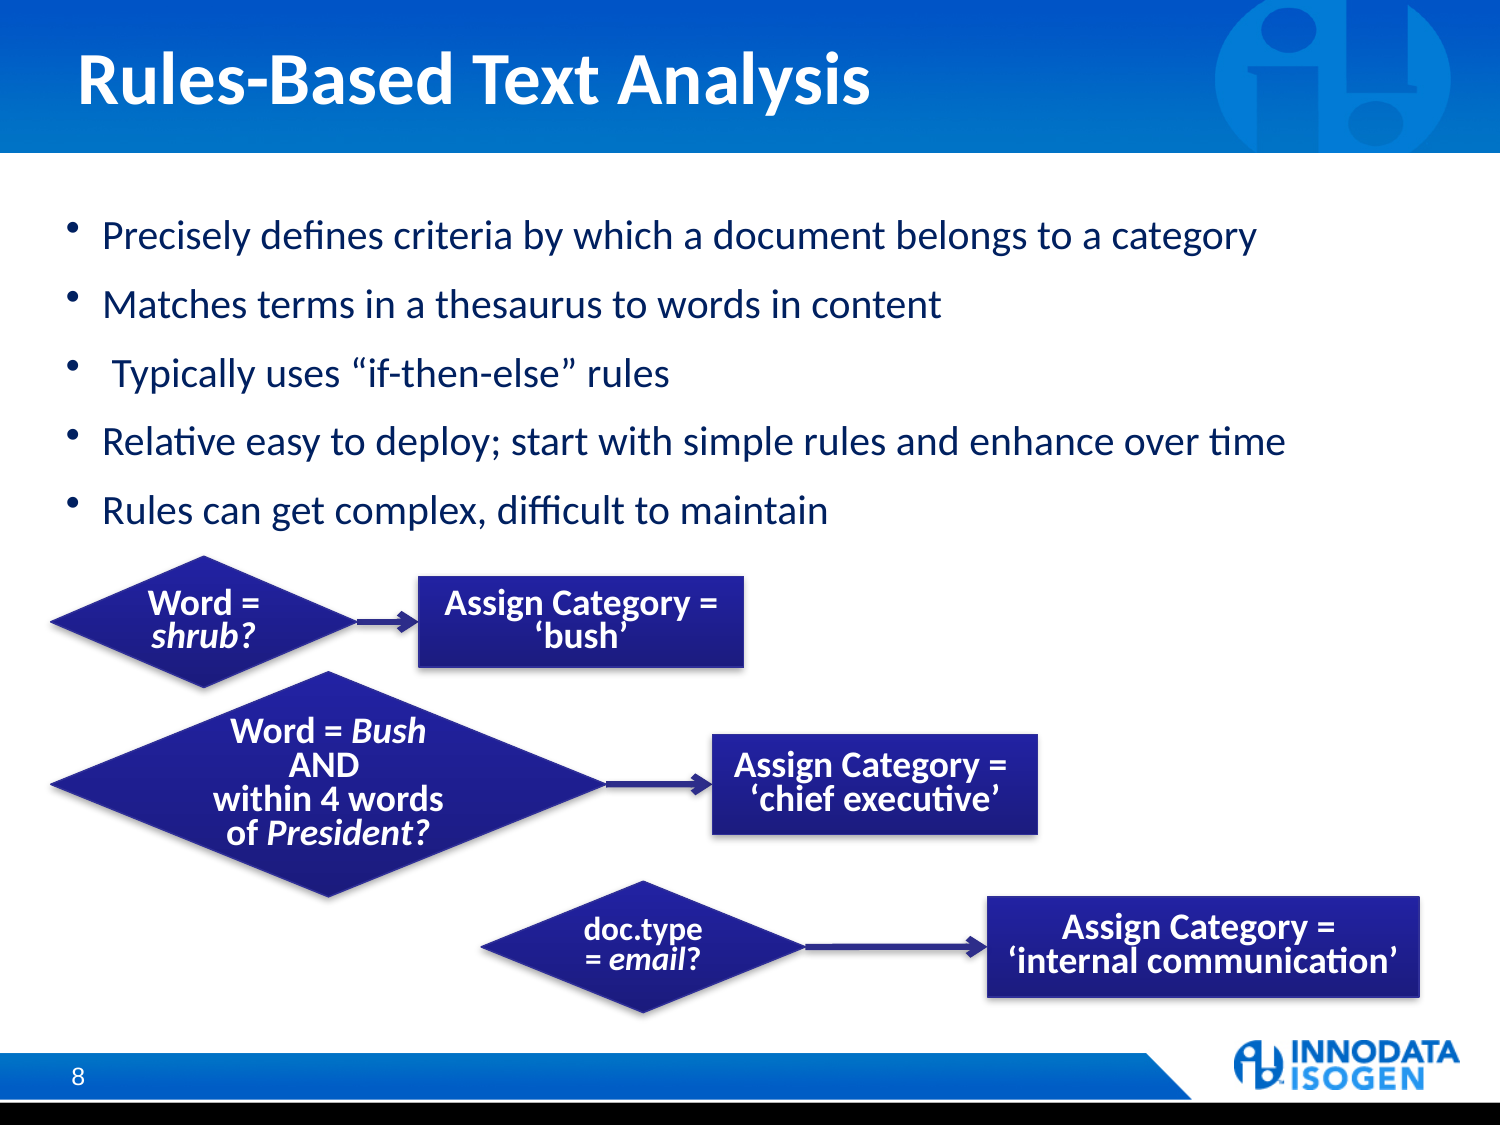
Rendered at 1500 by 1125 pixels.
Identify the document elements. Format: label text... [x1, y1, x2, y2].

text_box Word = shrub? [49, 555, 357, 689]
text_box Assign Category = ‘chief executive’ [712, 734, 1038, 835]
text_box doc.type = email? [480, 880, 803, 1014]
text_box Word = Bush AND within 4 words of President? [49, 671, 607, 898]
picture [0, 0, 1500, 153]
picture [0, 1040, 1500, 1125]
list Precisely defines criteria by which a document belongs to a category Matches terms in a thesaurus to words in content Typically uses “if-then-else” rules Relative easy to deploy; start with simple rules and enhance over time Rules can get complex, difficult to maintain [50, 199, 1463, 544]
text_box Assign Category = ‘bush’ [418, 576, 744, 668]
text_box Assign Category = ‘internal communication’ [987, 896, 1420, 998]
slide_number 8 [56, 1052, 176, 1101]
title Rules-Based Text Analysis [62, 12, 1438, 138]
